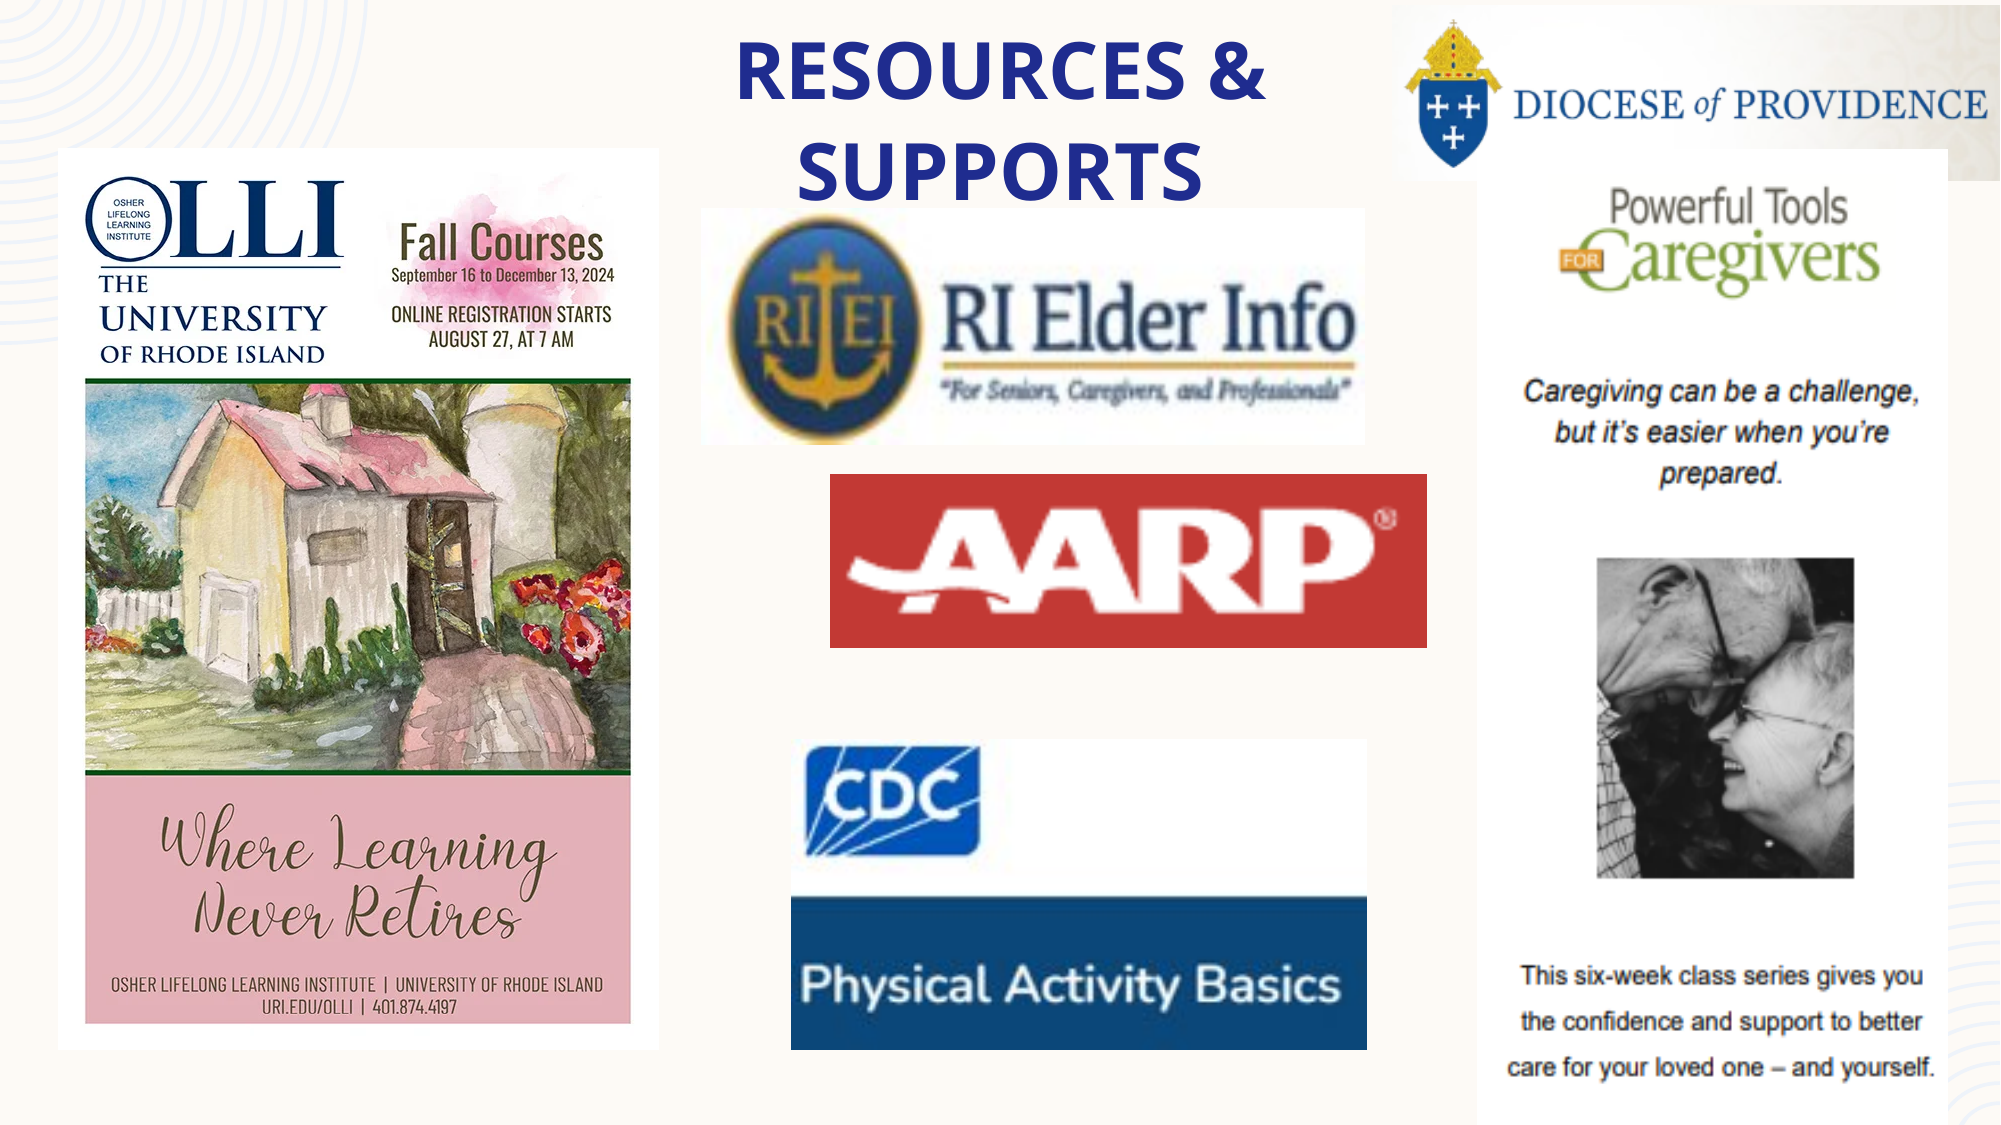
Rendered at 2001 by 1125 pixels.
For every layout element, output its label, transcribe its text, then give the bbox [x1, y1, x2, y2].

title Resources & supports [633, 20, 1368, 209]
picture [830, 474, 1427, 648]
picture [701, 208, 1365, 445]
picture [1392, 5, 2000, 1125]
picture [791, 739, 1367, 1050]
picture [58, 148, 659, 1050]
